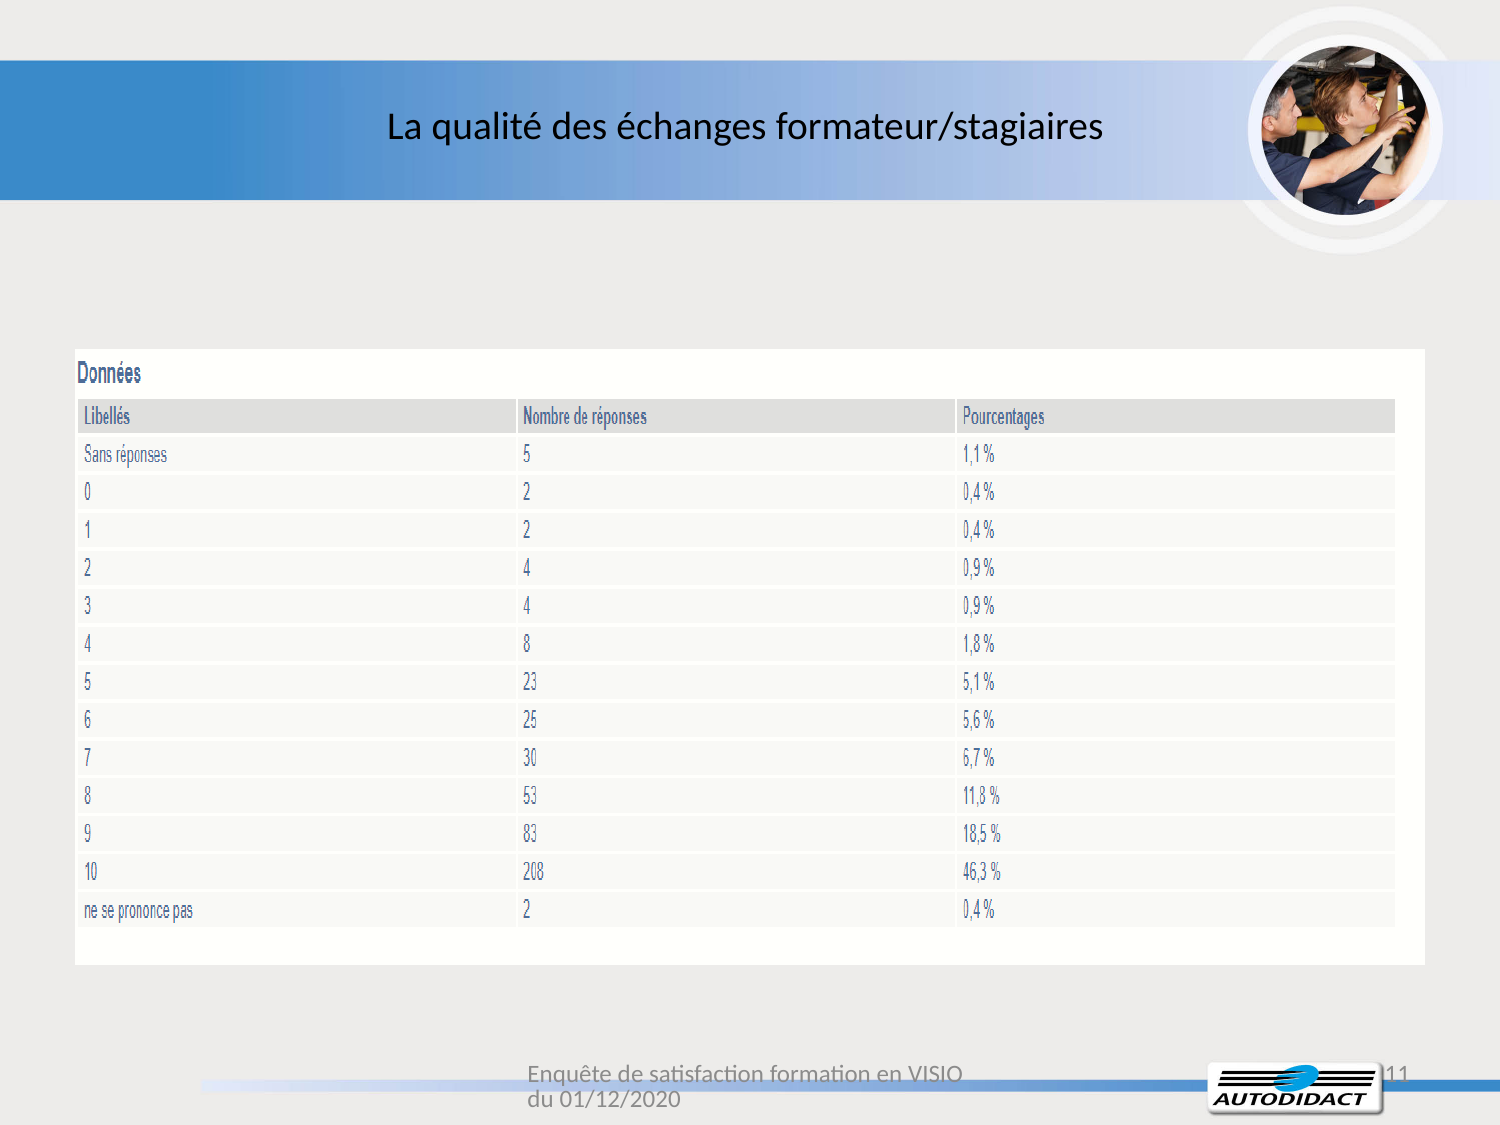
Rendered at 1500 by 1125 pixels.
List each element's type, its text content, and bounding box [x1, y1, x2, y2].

title La qualité des échanges formateur/stagiaires [75, 45, 1425, 233]
slide_number 11 [1074, 1042, 1425, 1103]
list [74, 349, 1426, 965]
picture [0, 0, 1500, 1125]
footer Enquête de satisfaction formation en VISIO du 01/12/2020 [512, 1042, 988, 1103]
